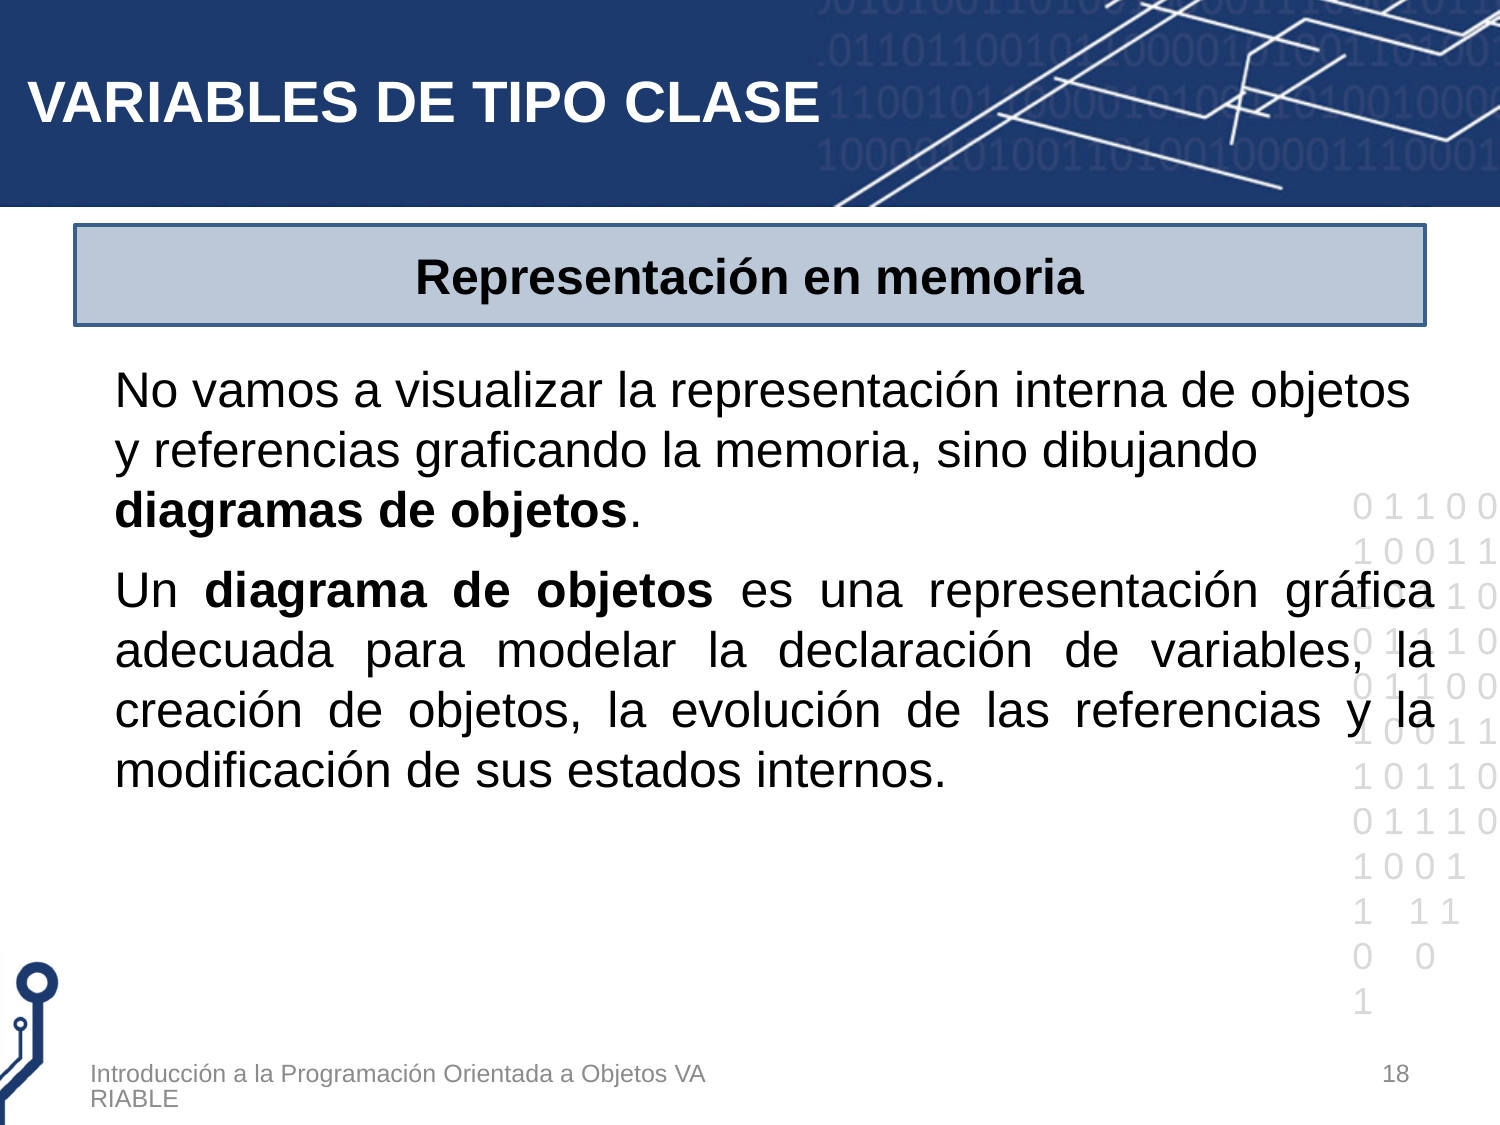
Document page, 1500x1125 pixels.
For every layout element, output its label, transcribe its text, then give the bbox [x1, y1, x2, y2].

picture [0, 0, 1500, 207]
text_box No vamos a visualizar la representación interna de objetos y referencias graficando la memoria, sino dibujando diagramas de objetos. [99, 349, 1450, 549]
text_box Representación en memoria [73, 223, 1427, 327]
picture [0, 951, 64, 1125]
slide_number 18 [1074, 1042, 1425, 1103]
footer Introducción a la Programación Orientada a Objetos VARIABLE [75, 1042, 725, 1103]
title VARIABLES DE TIPO CLASE [12, 5, 963, 193]
text_box Un diagrama de objetos es una representación gráfica adecuada para modelar la declaración de variables, la creación de objetos, la evolución de las referencias y la modificación de sus estados internos. [99, 549, 1450, 805]
